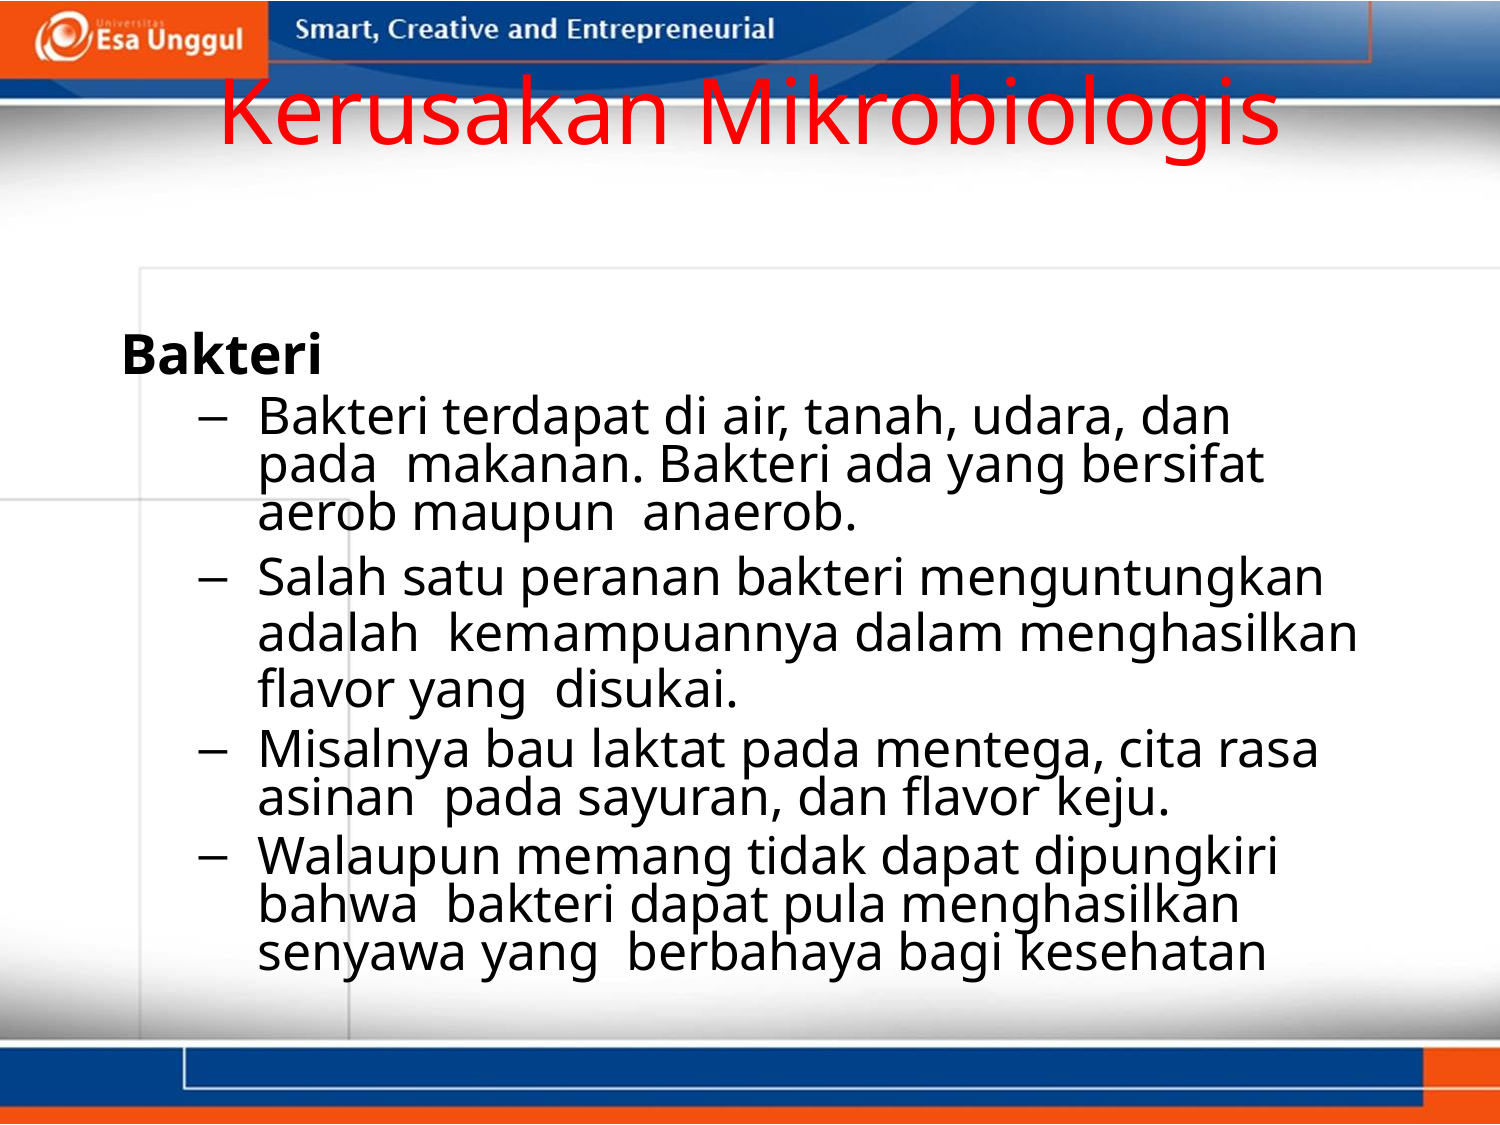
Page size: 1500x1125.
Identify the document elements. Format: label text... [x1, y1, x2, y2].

title Kerusakan Mikrobiologis [75, 45, 1425, 233]
picture [0, 1, 1500, 1124]
list Bakteri Bakteri terdapat di air, tanah, udara, dan pada makanan. Bakteri ada yang bersifat aerob maupun anaerob. Salah satu peranan bakteri menguntungkan adalah kemampuannya dalam menghasilkan flavor yang disukai. Misalnya bau laktat pada mentega, cita rasa asinan pada sayuran, dan flavor keju. Walaupun memang tidak dapat dipungkiri bahwa bakteri dapat pula menghasilkan senyawa yang berbahaya bagi kesehatan [103, 311, 1397, 1000]
